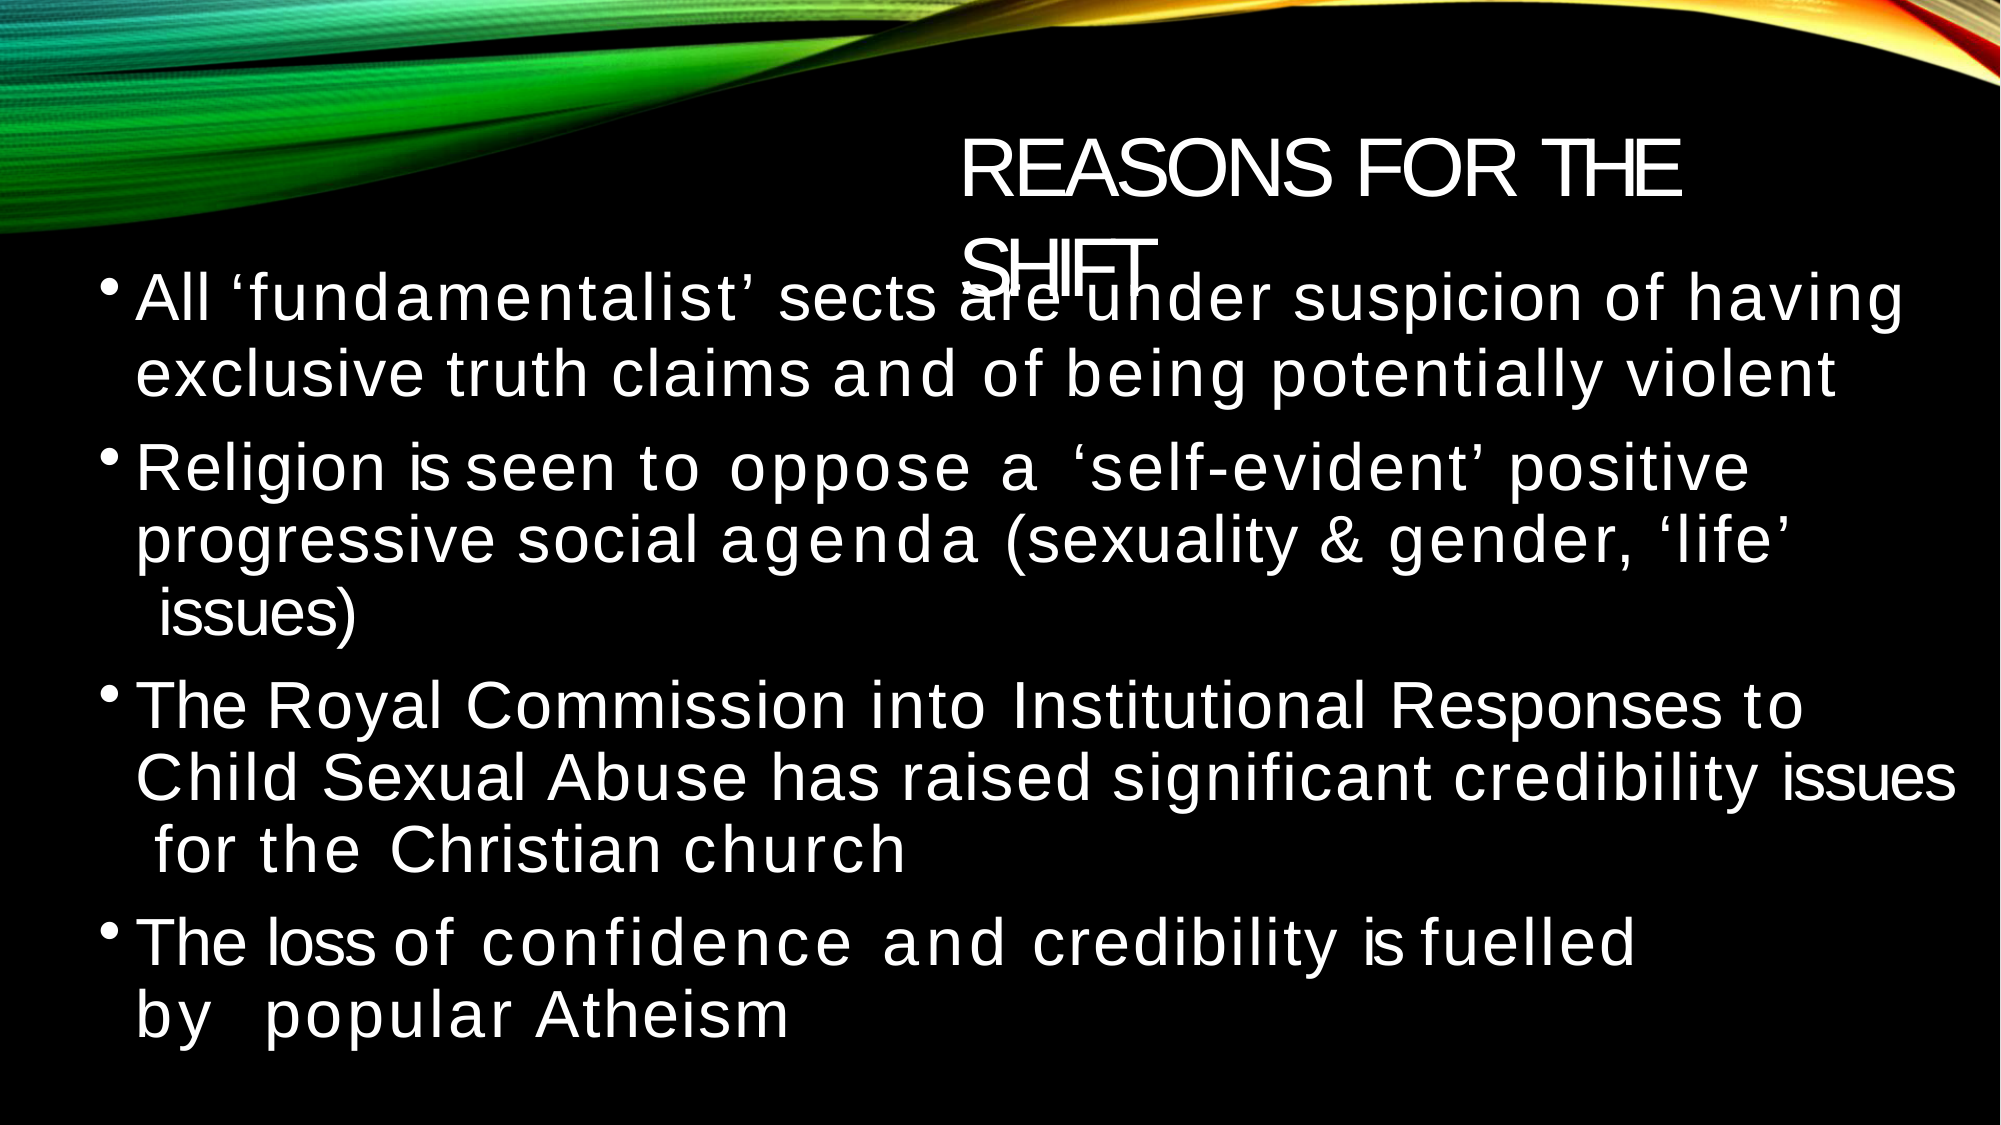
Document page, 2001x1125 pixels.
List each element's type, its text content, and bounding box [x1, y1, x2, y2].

picture [0, 0, 2000, 237]
text_box All ‘fundamentalist’ sects are under suspicion of having exclusive truth claims and of being potentially violent Religion is seen to oppose a ‘self-evident’ positive progressive social agenda (sexuality & gender, ‘life’ issues) The Royal Commission into Institutional Responses to Child Sexual Abuse has raised significant credibility issues for the Christian church The loss of confidence and credibility is fuelled by popular Atheism [96, 258, 1961, 1051]
title REASONS FOR THE SHIFT [956, 112, 1898, 258]
